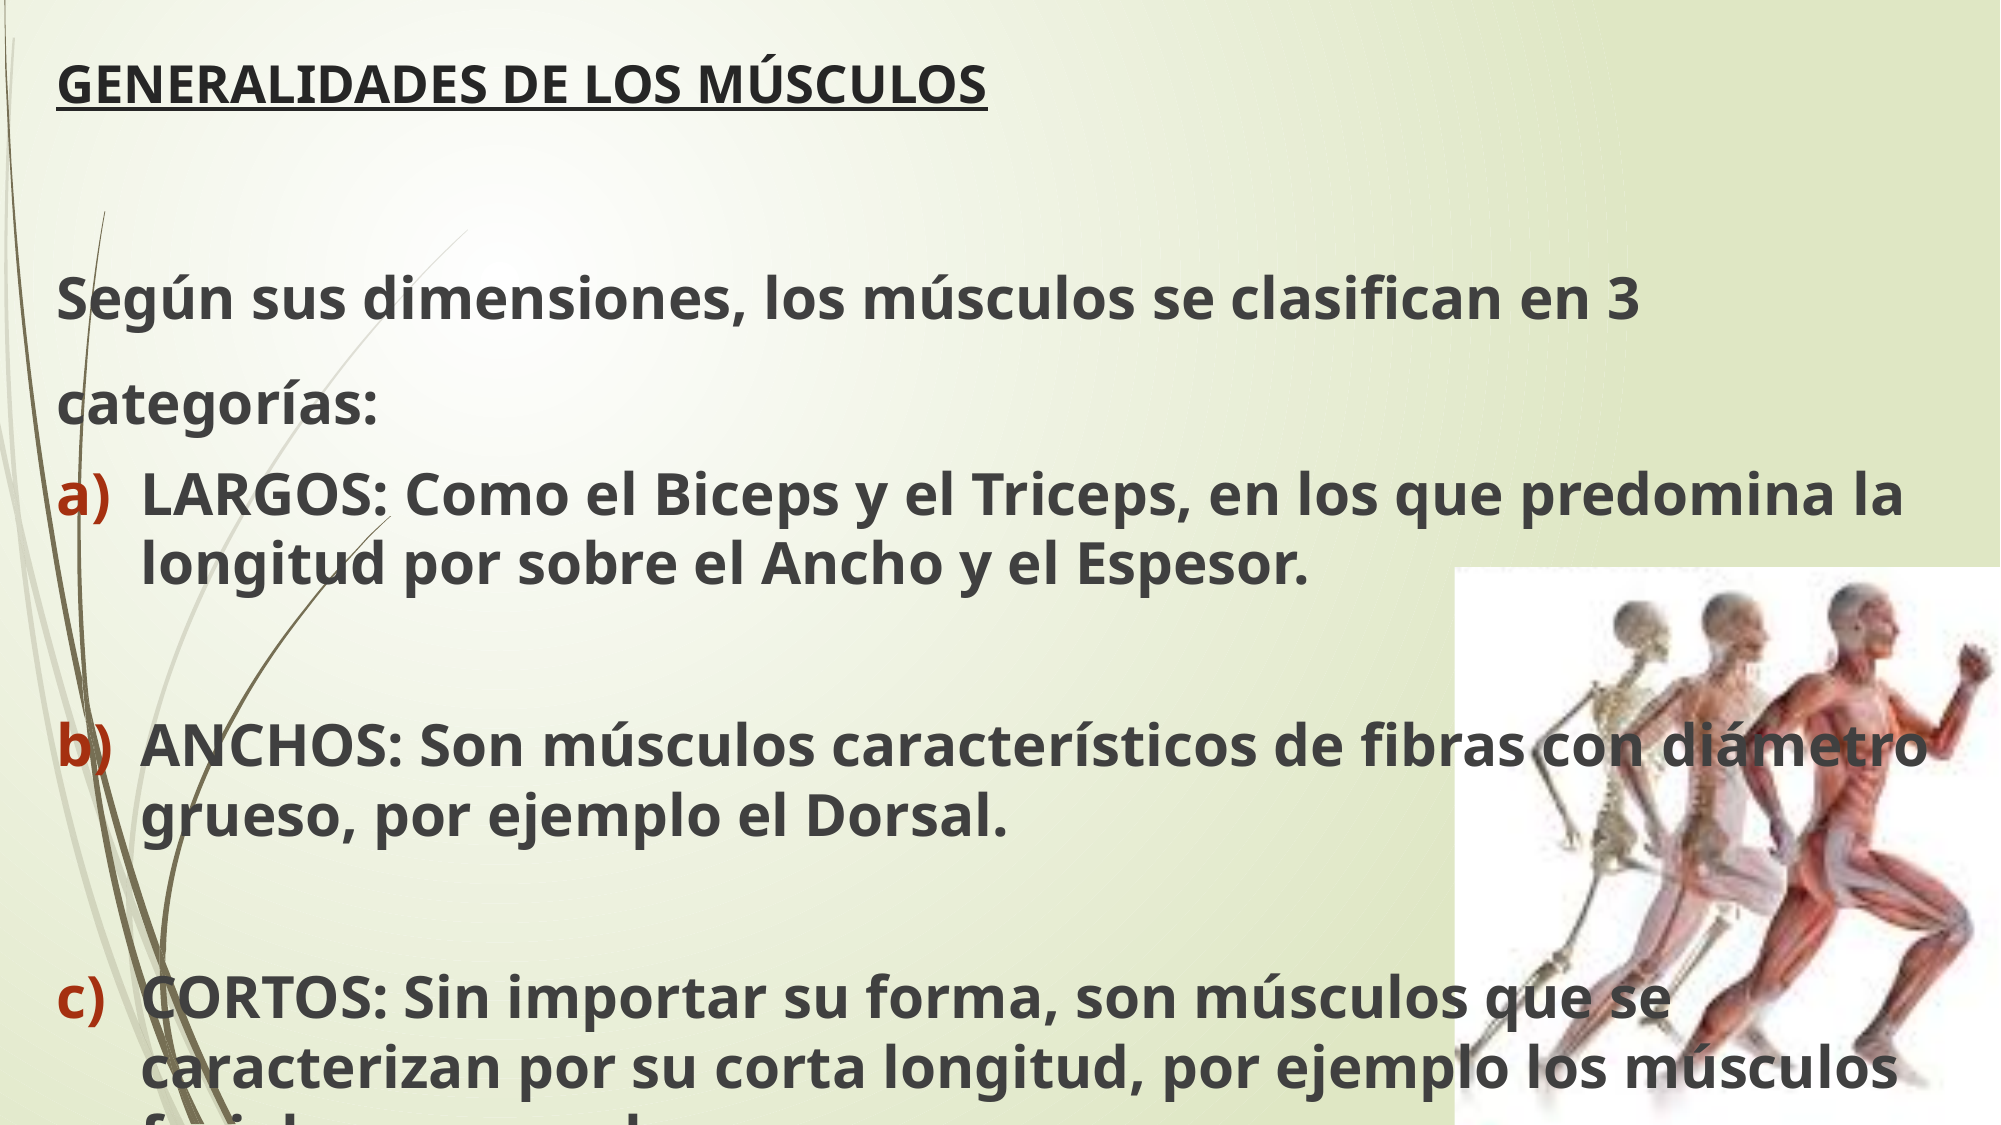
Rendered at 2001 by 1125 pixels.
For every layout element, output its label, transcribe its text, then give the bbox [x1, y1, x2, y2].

picture [1454, 567, 2000, 1125]
title GENERALIDADES DE LOS MÚSCULOS [41, 43, 2000, 161]
list Según sus dimensiones, los músculos se clasifican en 3 categorías: LARGOS: Como el Biceps y el Triceps, en los que predomina la longitud por sobre el Ancho y el Espesor. ANCHOS: Son músculos característicos de fibras con diámetro grueso, por ejemplo el Dorsal. CORTOS: Sin importar su forma, son músculos que se caracterizan por su corta longitud, por ejemplo los músculos faciales y craneales. [41, 218, 1981, 1125]
